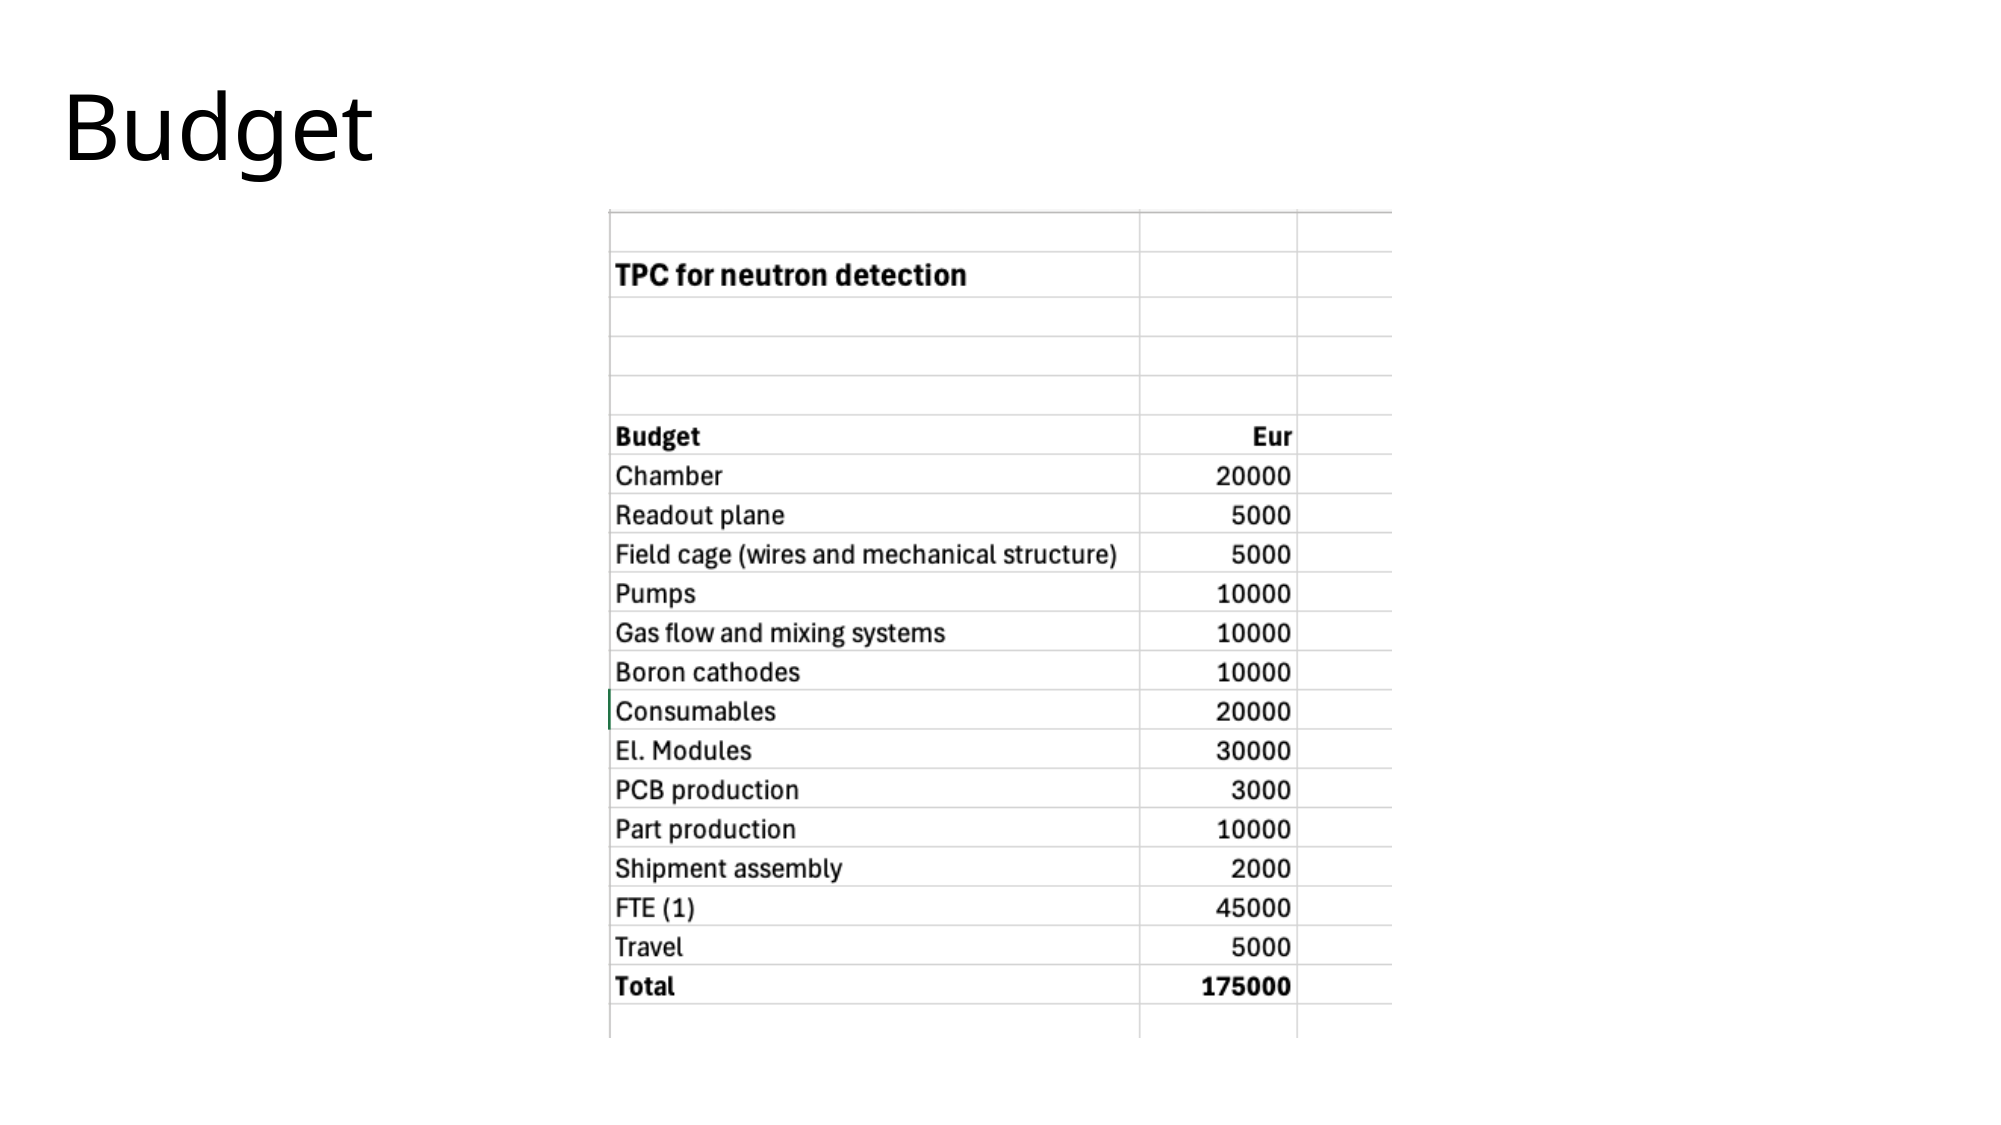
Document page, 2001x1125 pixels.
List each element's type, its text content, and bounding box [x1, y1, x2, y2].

text_box Budget [46, 74, 1772, 237]
picture [608, 209, 1392, 1038]
